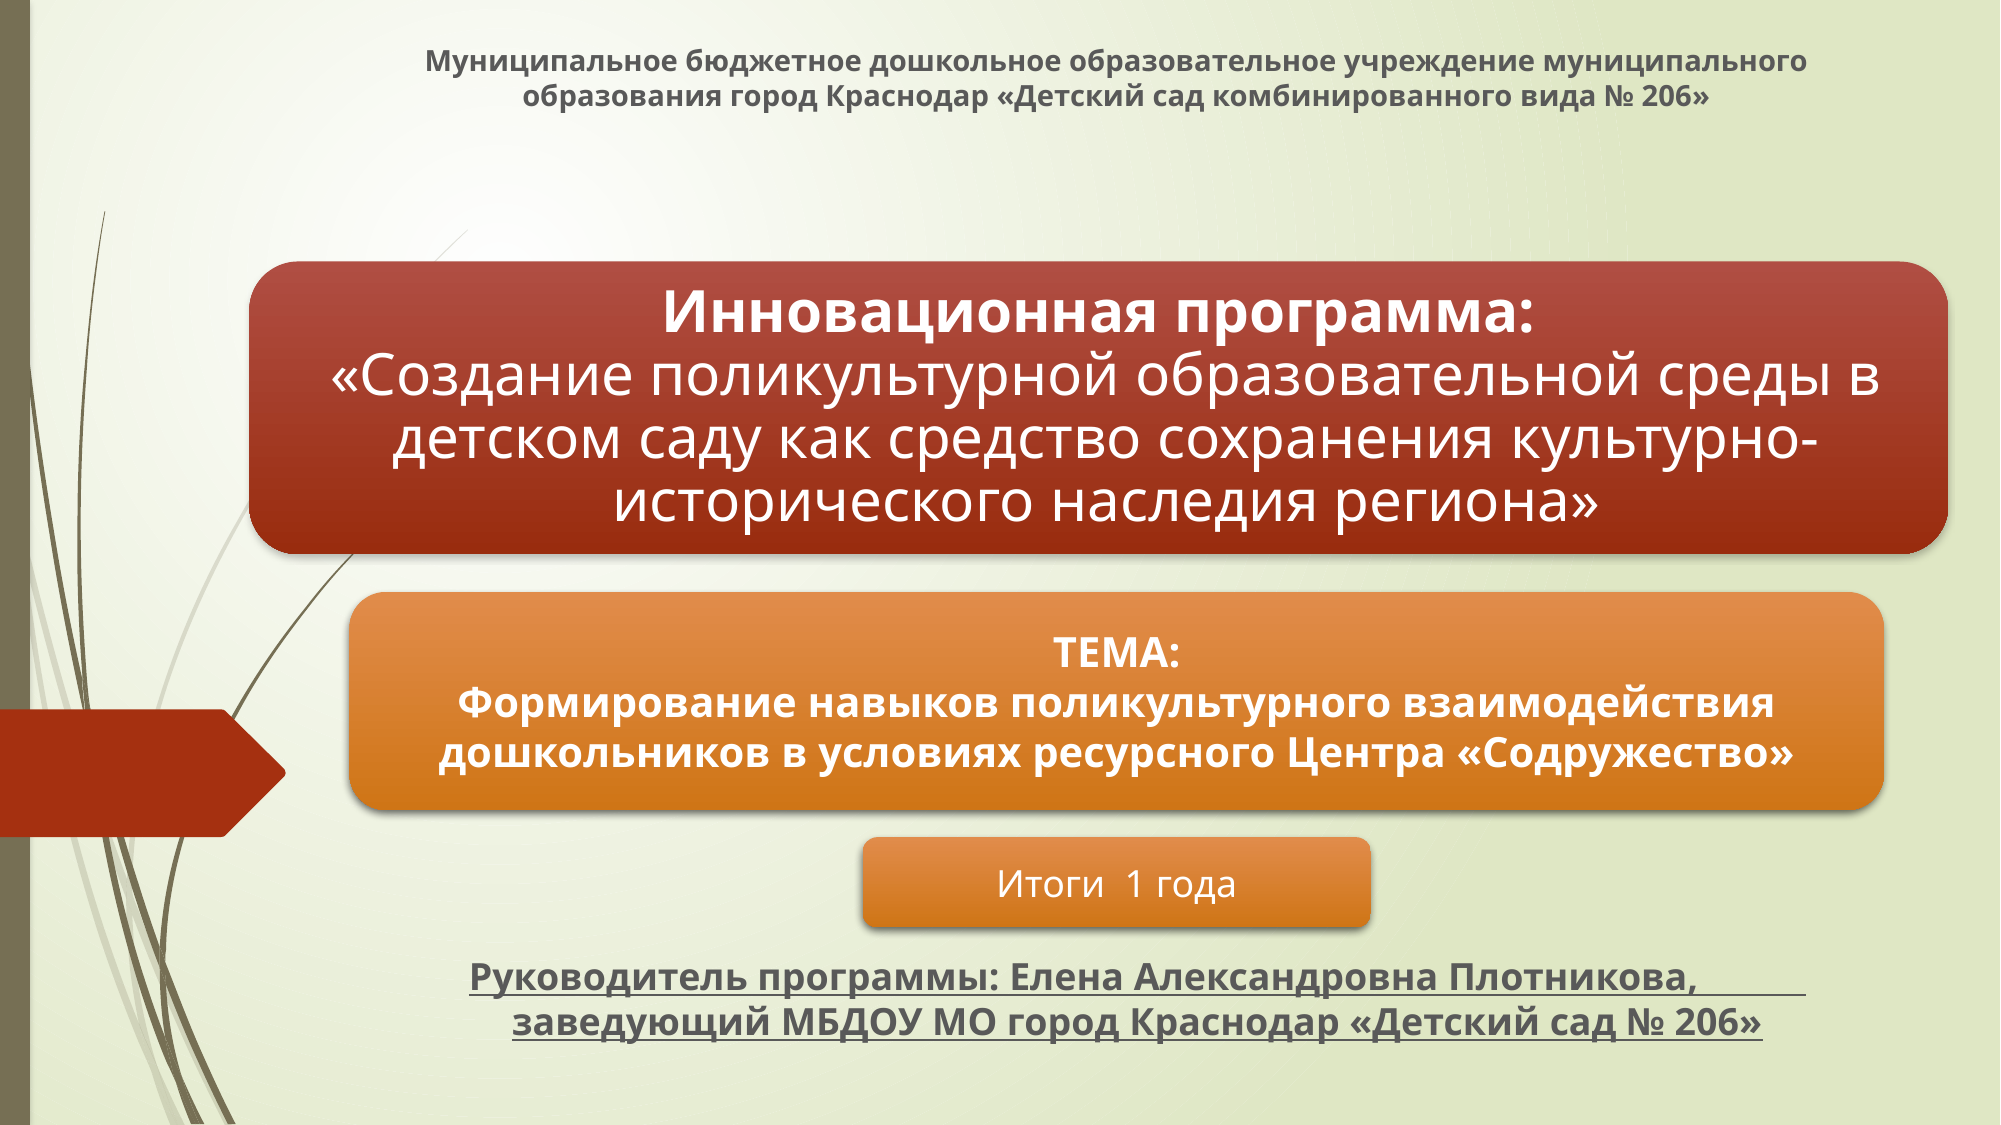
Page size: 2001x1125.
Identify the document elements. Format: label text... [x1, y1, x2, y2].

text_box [249, 261, 1949, 574]
text_box Руководитель программы: Елена Александровна Плотникова, заведующий МБДОУ МО город Краснодар «Детский сад № 206» [406, 816, 1869, 1125]
text_box Итоги 1 года [862, 837, 1371, 928]
subtitle Муниципальное бюджетное дошкольное образовательное учреждение муниципального образования город Краснодар «Детский сад комбинированного вида № 206» [385, 34, 1848, 141]
text_box ТЕМА: Формирование навыков поликультурного взаимодействия дошкольников в условиях ресурсного Центра «Содружество» [349, 591, 1884, 811]
